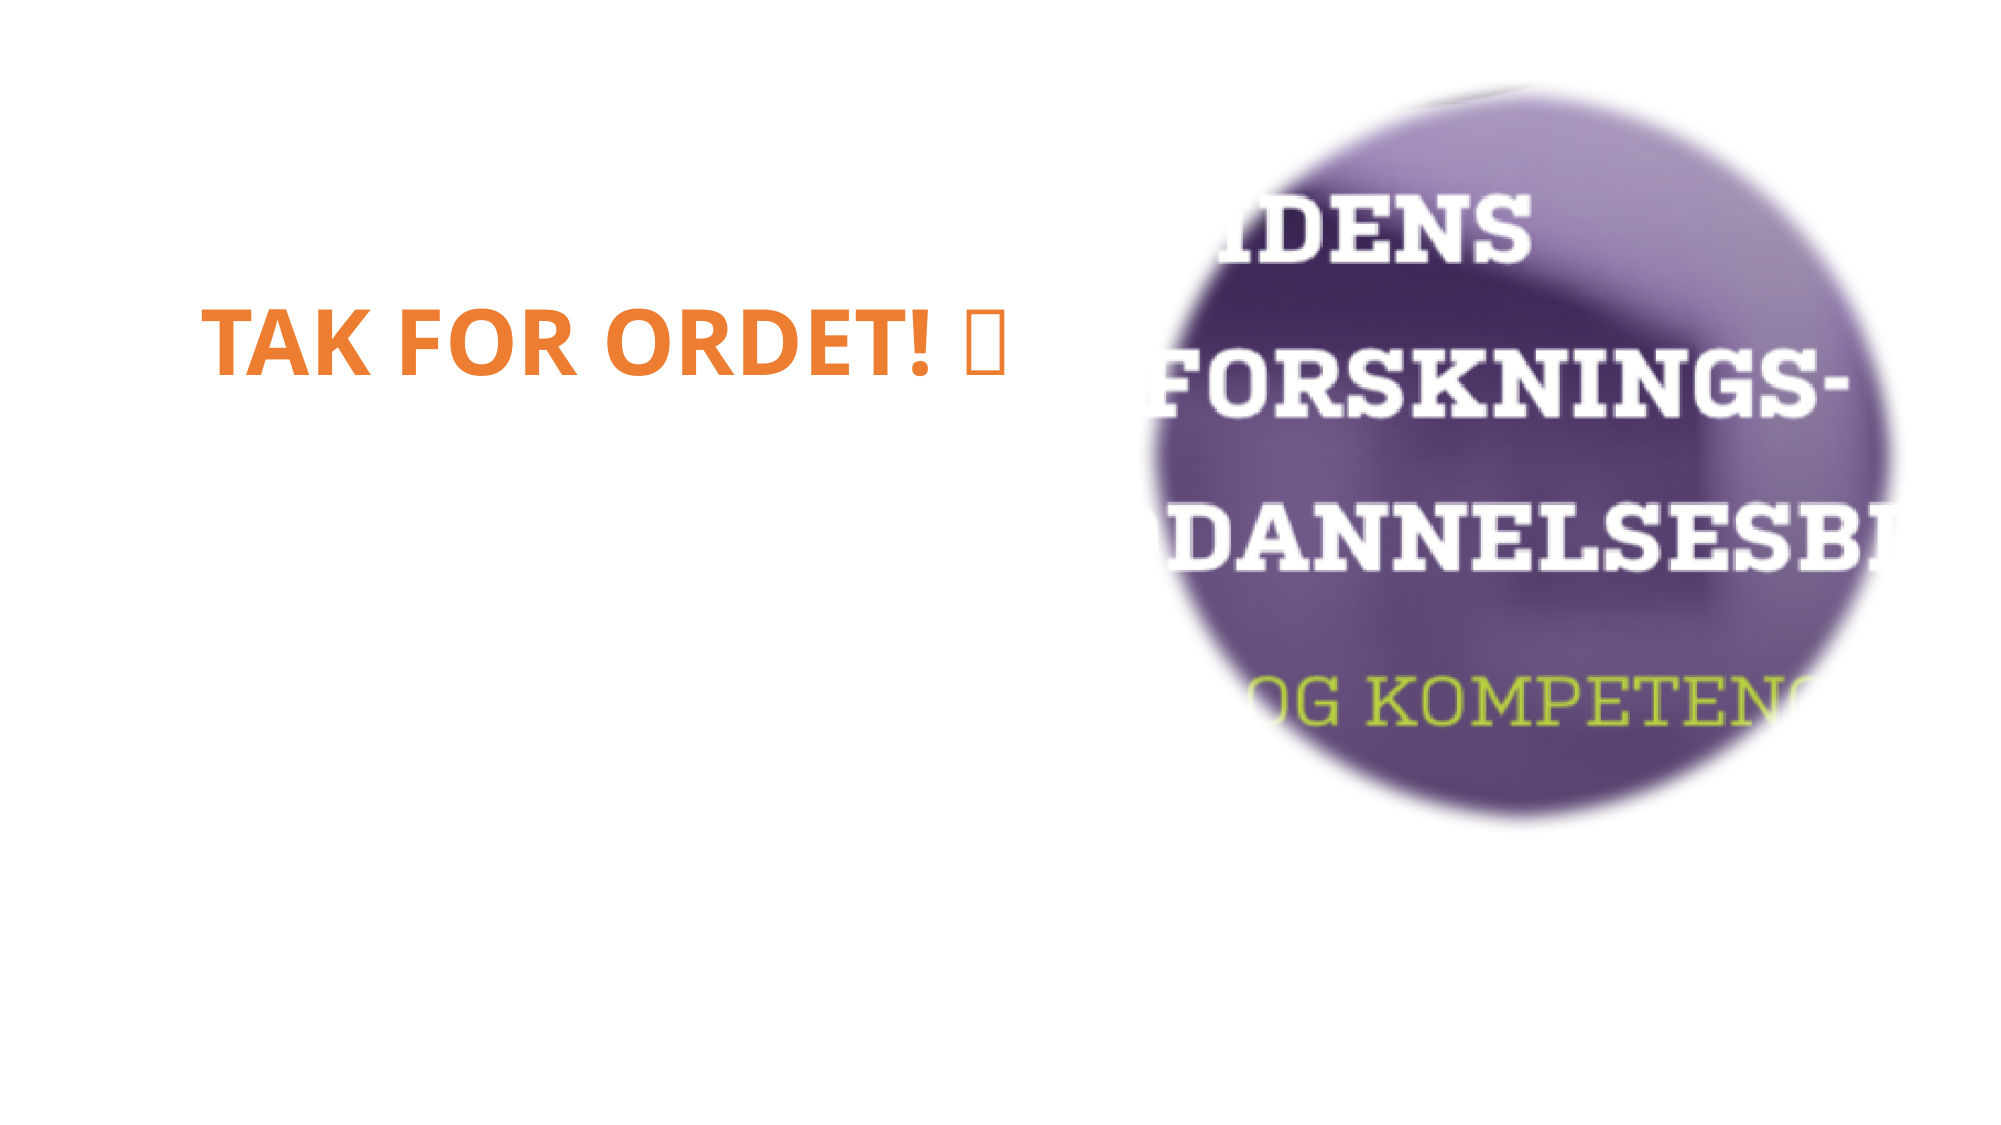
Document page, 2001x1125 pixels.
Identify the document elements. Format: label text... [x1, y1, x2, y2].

picture [1137, 78, 1909, 836]
text_box TAK FOR ORDET!  [185, 276, 1137, 402]
